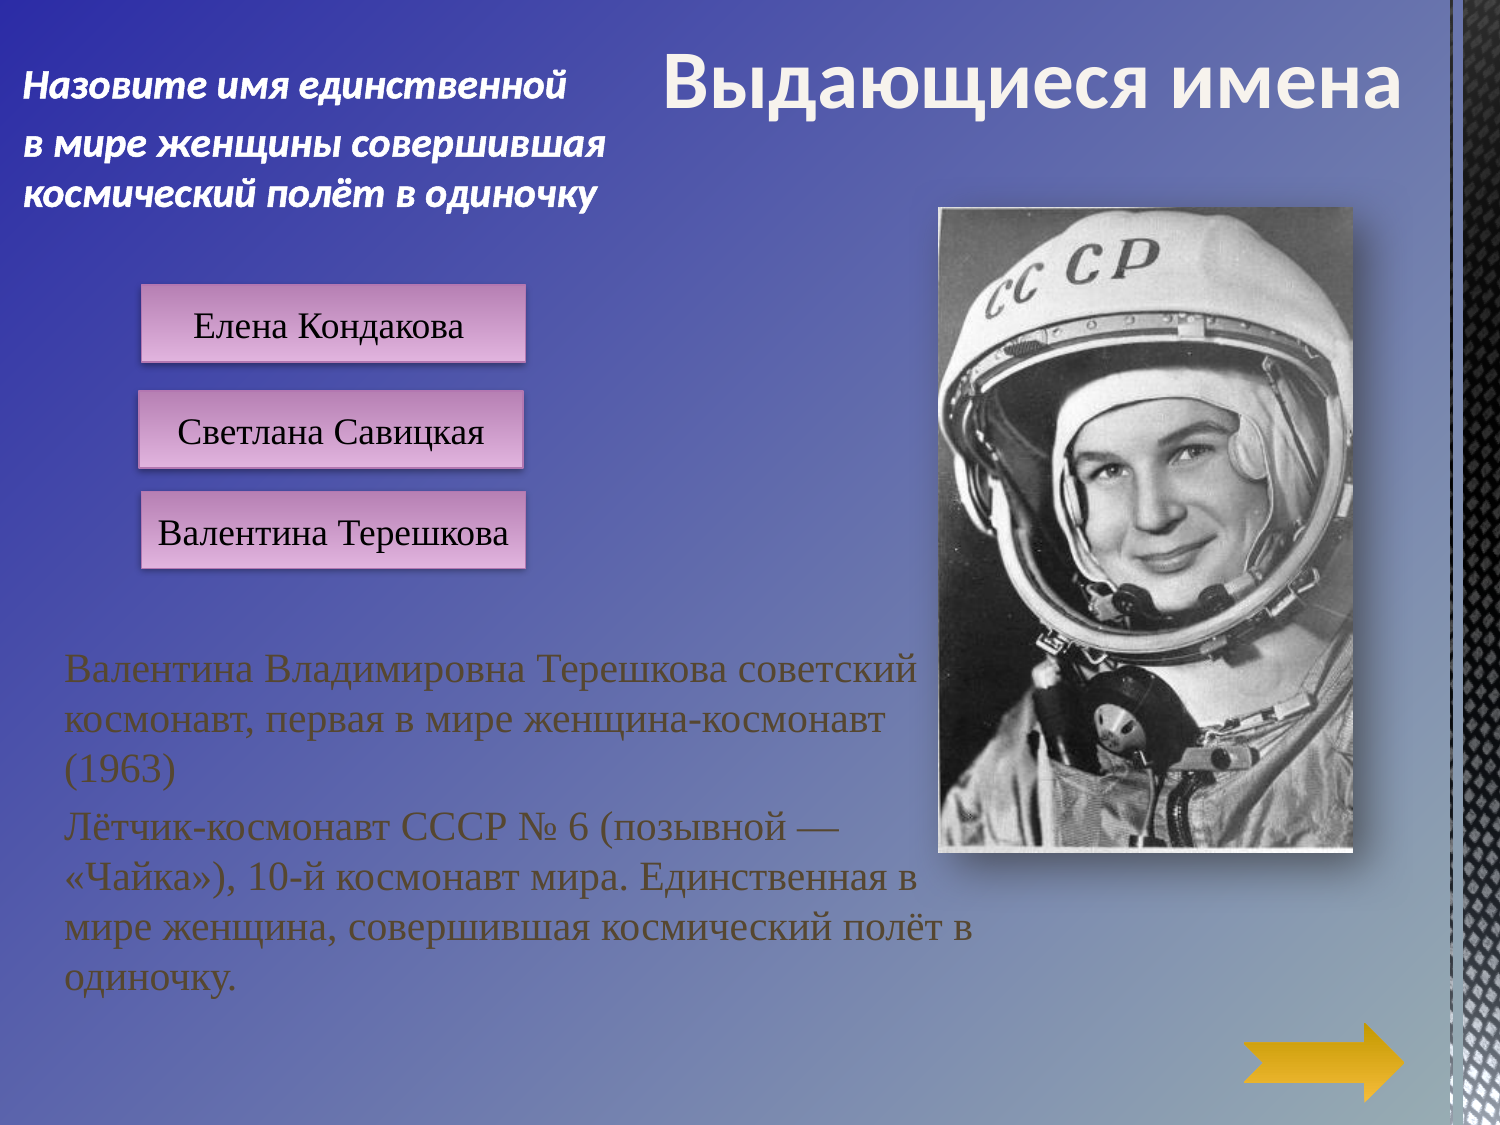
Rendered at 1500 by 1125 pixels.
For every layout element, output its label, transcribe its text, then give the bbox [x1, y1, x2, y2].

list Валентина Владимировна Терешкова советский космонавт, первая в мире женщина-космонавт (1963) Лётчик-космонавт СССР № 6 (позывной — «Чайка»), 10-й космонавт мира. Единственная в мире женщина, совершившая космический полёт в одиночку. [41, 680, 1005, 959]
list Назовите имя единственной в мире женщины совершившая космический полёт в одиночку [0, 0, 733, 272]
text_box [1243, 1023, 1405, 1103]
picture [938, 206, 1353, 853]
text_box Елена Кондакова [141, 284, 526, 363]
picture [1447, 0, 1500, 1125]
text_box Валентина Терешкова [141, 491, 526, 569]
title Выдающиеся имена [439, 0, 1438, 208]
text_box Светлана Савицкая [138, 390, 524, 469]
